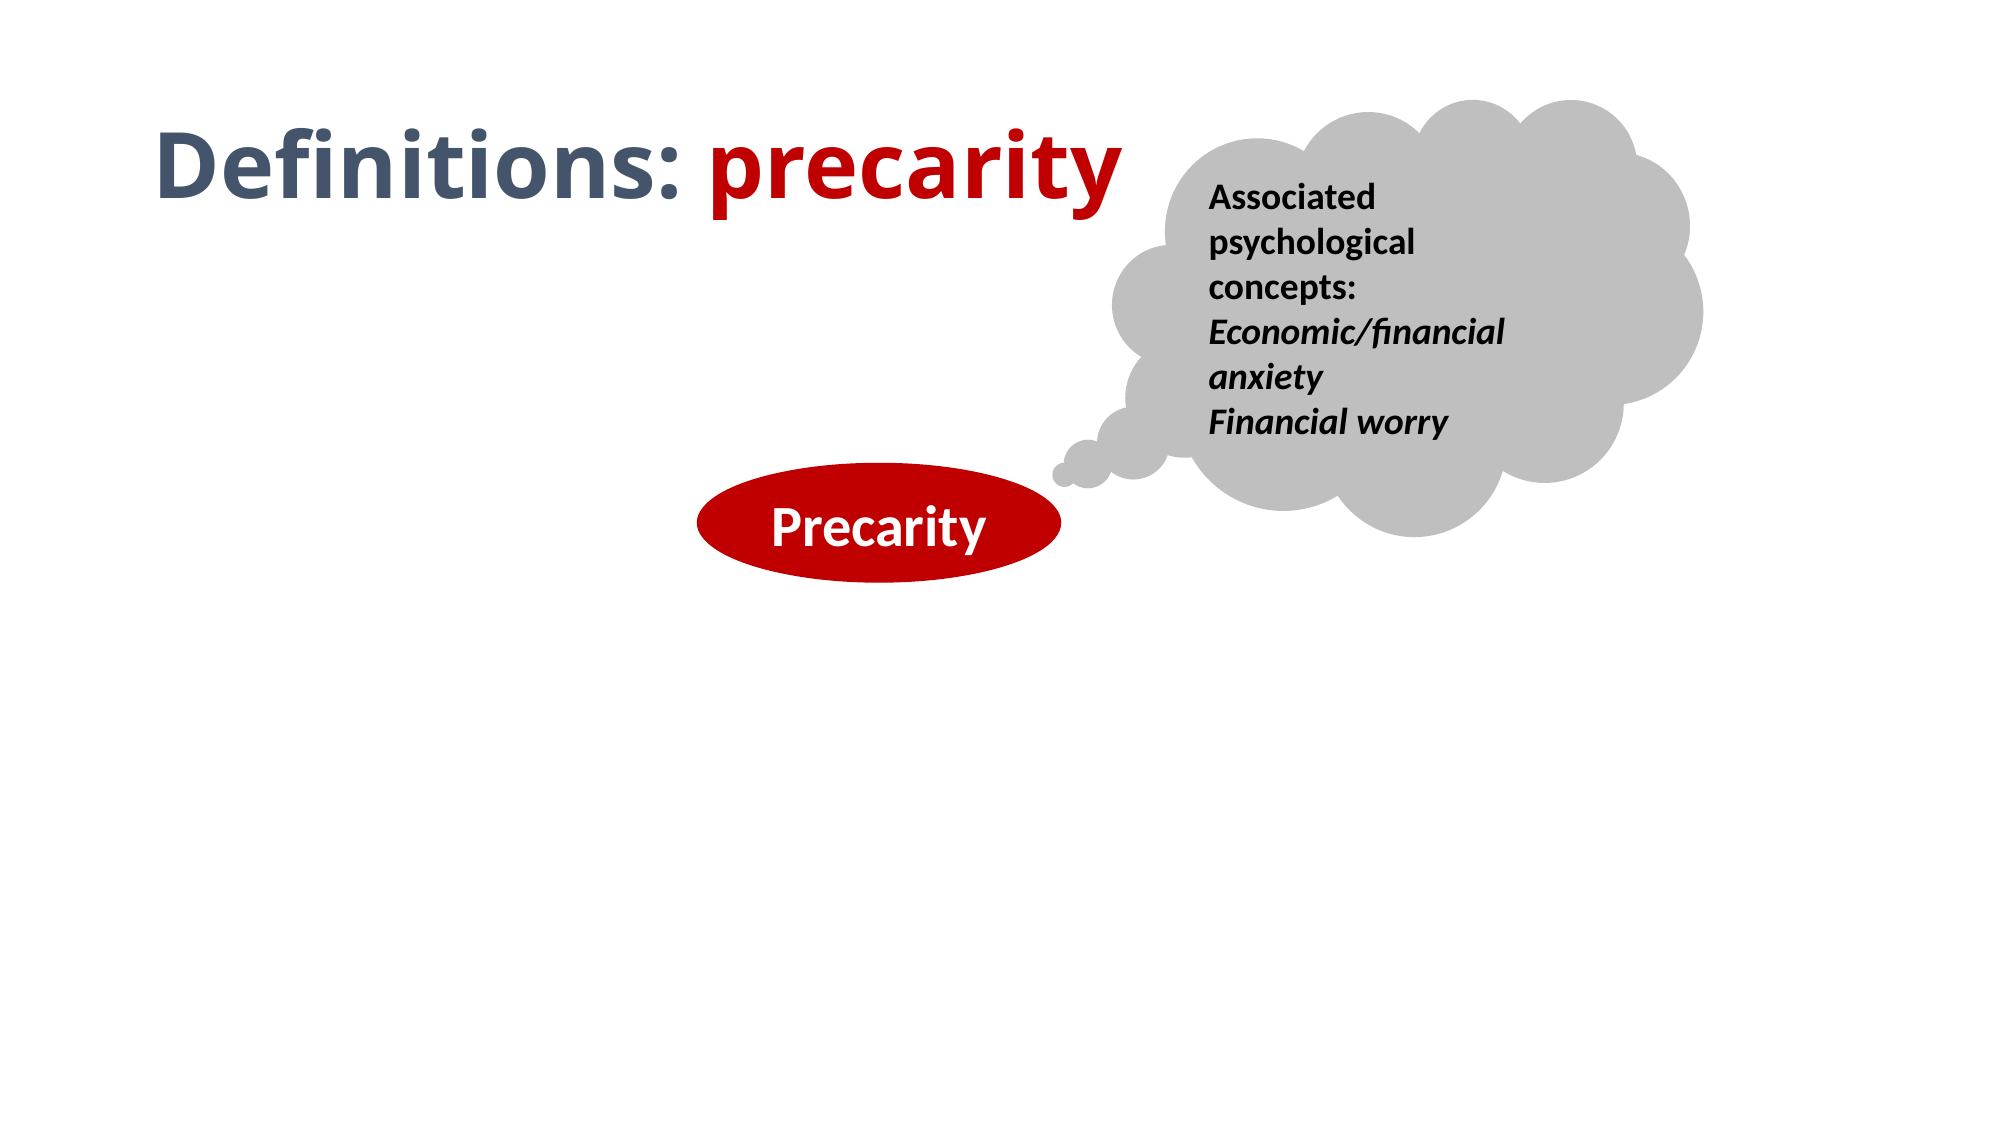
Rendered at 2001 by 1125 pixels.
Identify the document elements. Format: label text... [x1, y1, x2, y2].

text_box Precarity [696, 462, 1062, 583]
title Definitions: precarity [137, 59, 1863, 278]
text_box Associated psychological concepts: Economic/financial anxiety Financial worry [1052, 99, 1704, 538]
